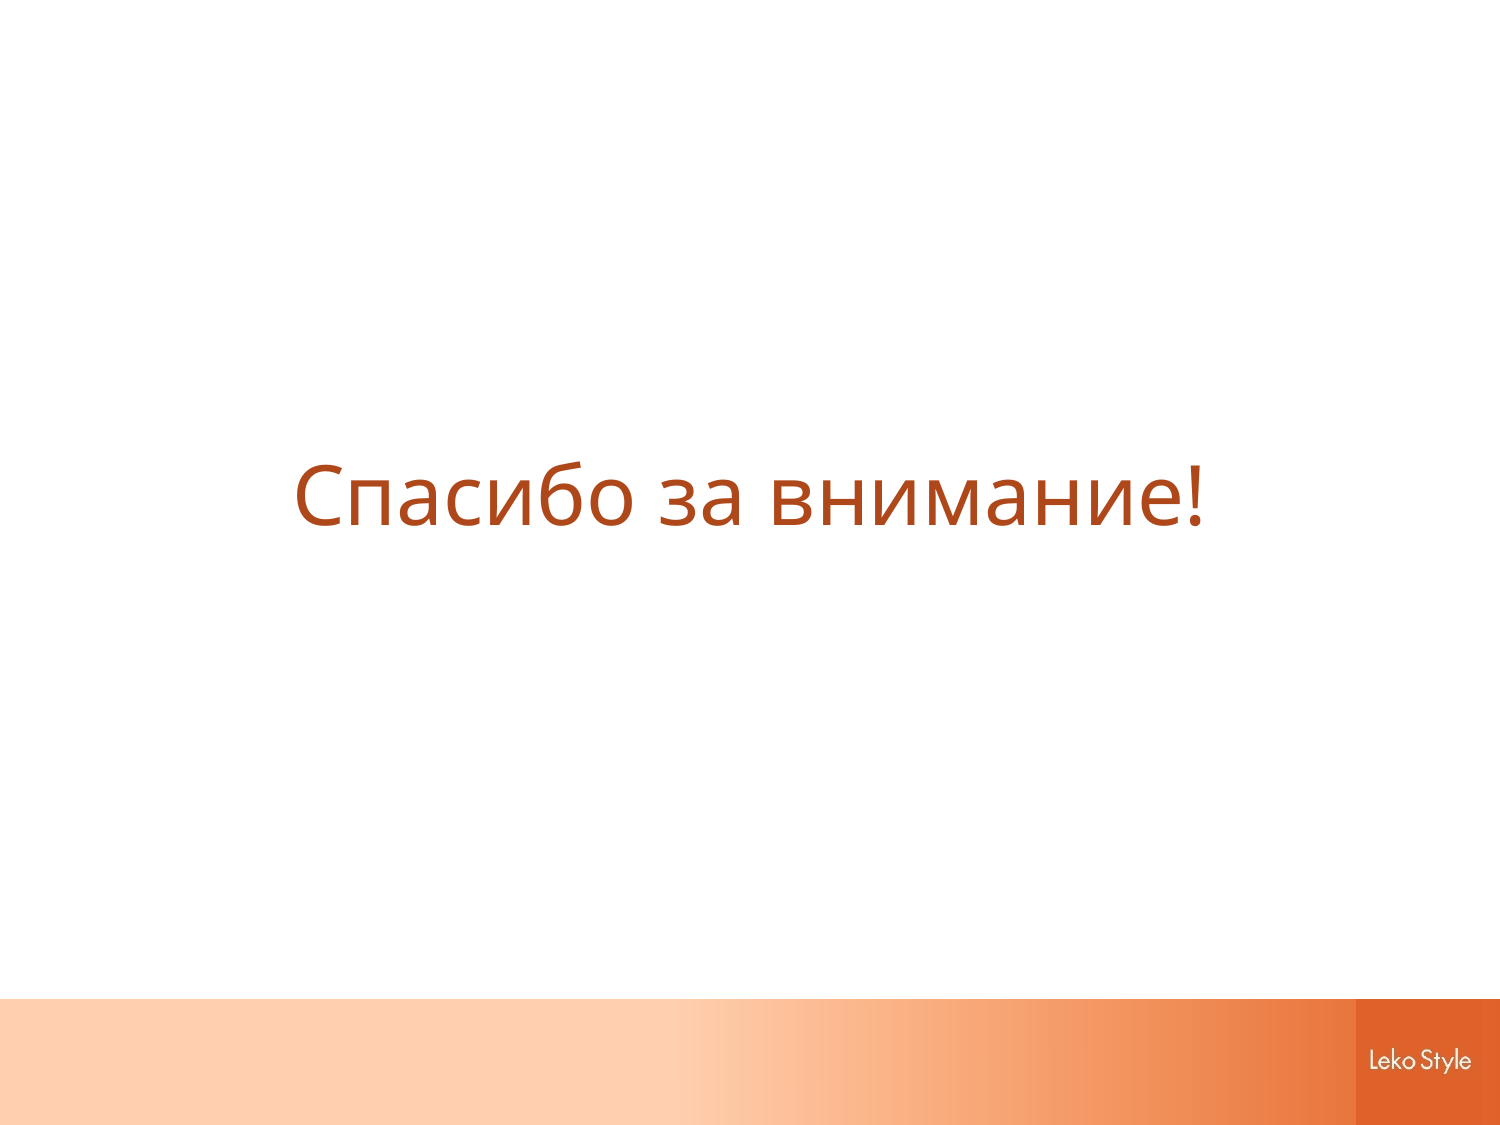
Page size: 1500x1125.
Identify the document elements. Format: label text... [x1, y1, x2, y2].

picture [1356, 999, 1483, 1125]
title Спасибо за внимание! [103, 326, 1397, 551]
